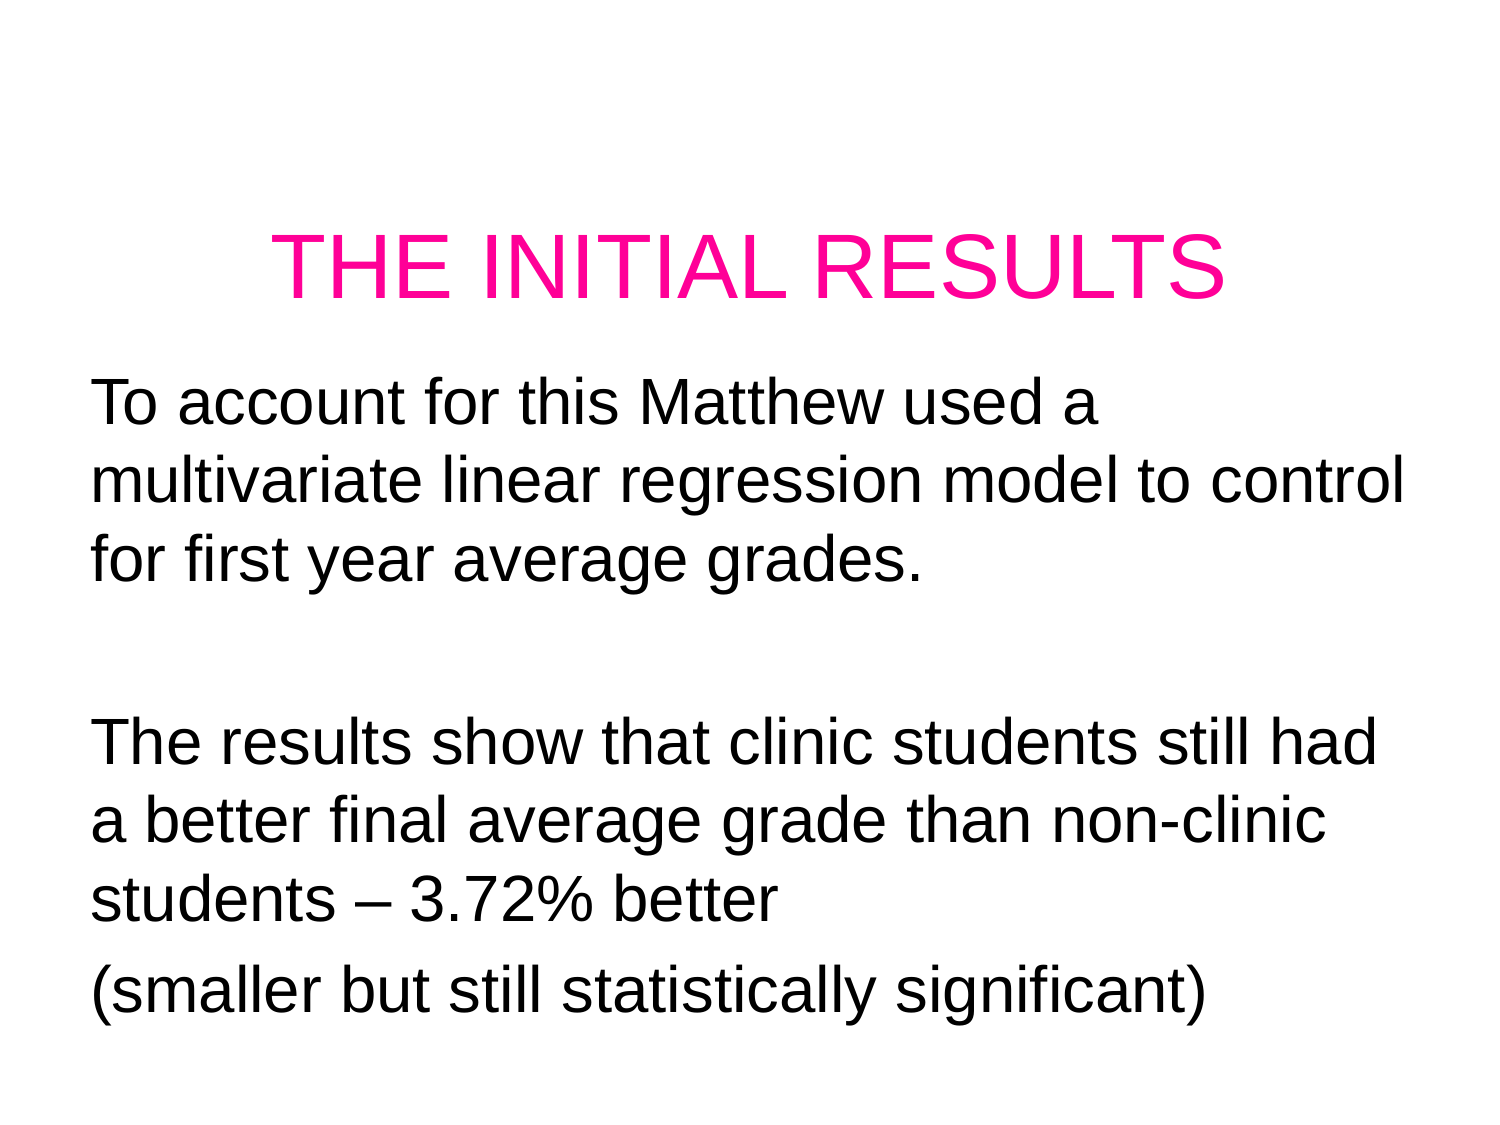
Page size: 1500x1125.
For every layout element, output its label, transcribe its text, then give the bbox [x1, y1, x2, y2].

title THE INITIAL RESULTS [75, 186, 1425, 339]
list To account for this Matthew used a multivariate linear regression model to control for first year average grades. The results show that clinic students still had a better final average grade than non-clinic students – 3.72% better (smaller but still statistically significant) [75, 351, 1425, 1037]
